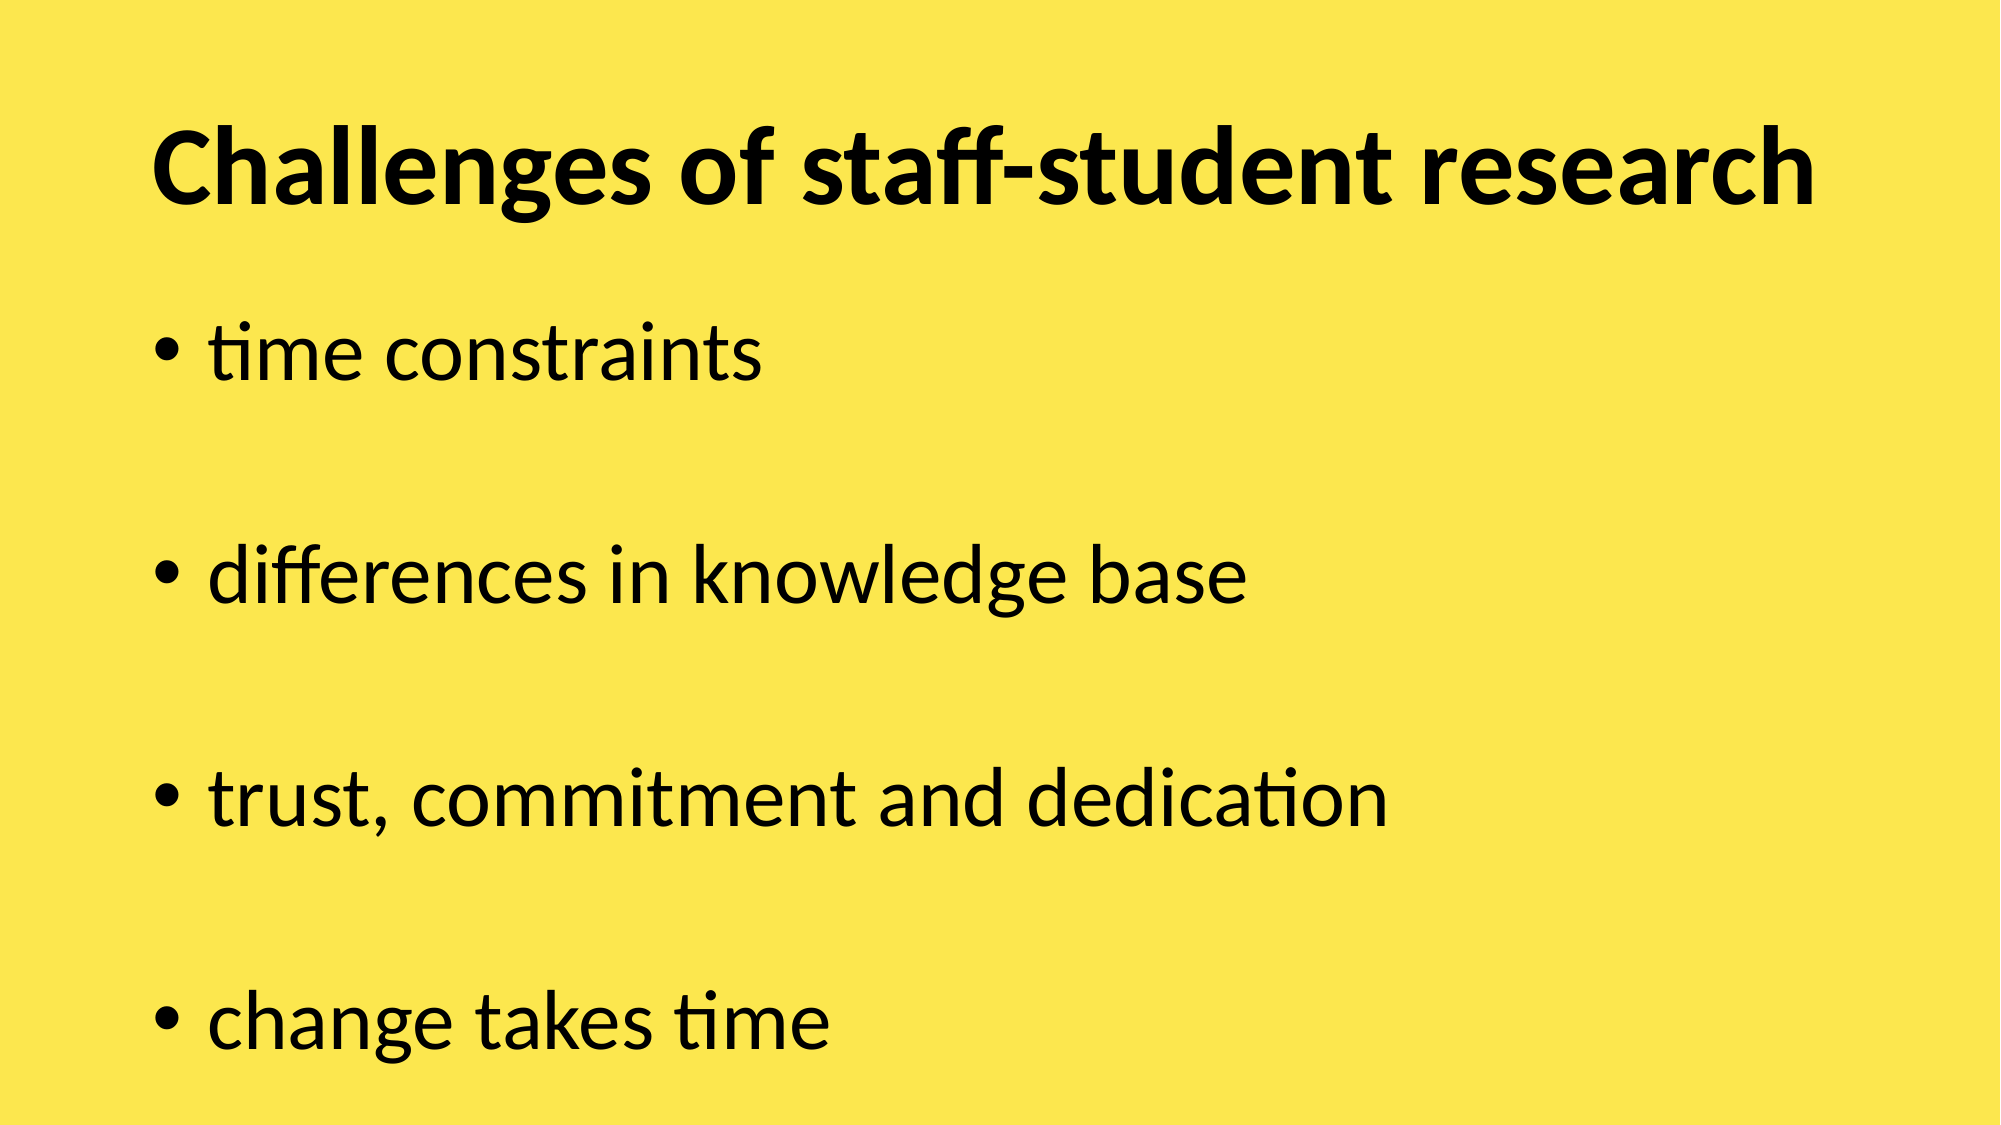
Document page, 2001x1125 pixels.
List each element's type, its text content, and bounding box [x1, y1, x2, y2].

list time constraints differences in knowledge base trust, commitment and dedication change takes time [137, 299, 1863, 1081]
title Challenges of staff-student research [137, 59, 1924, 278]
